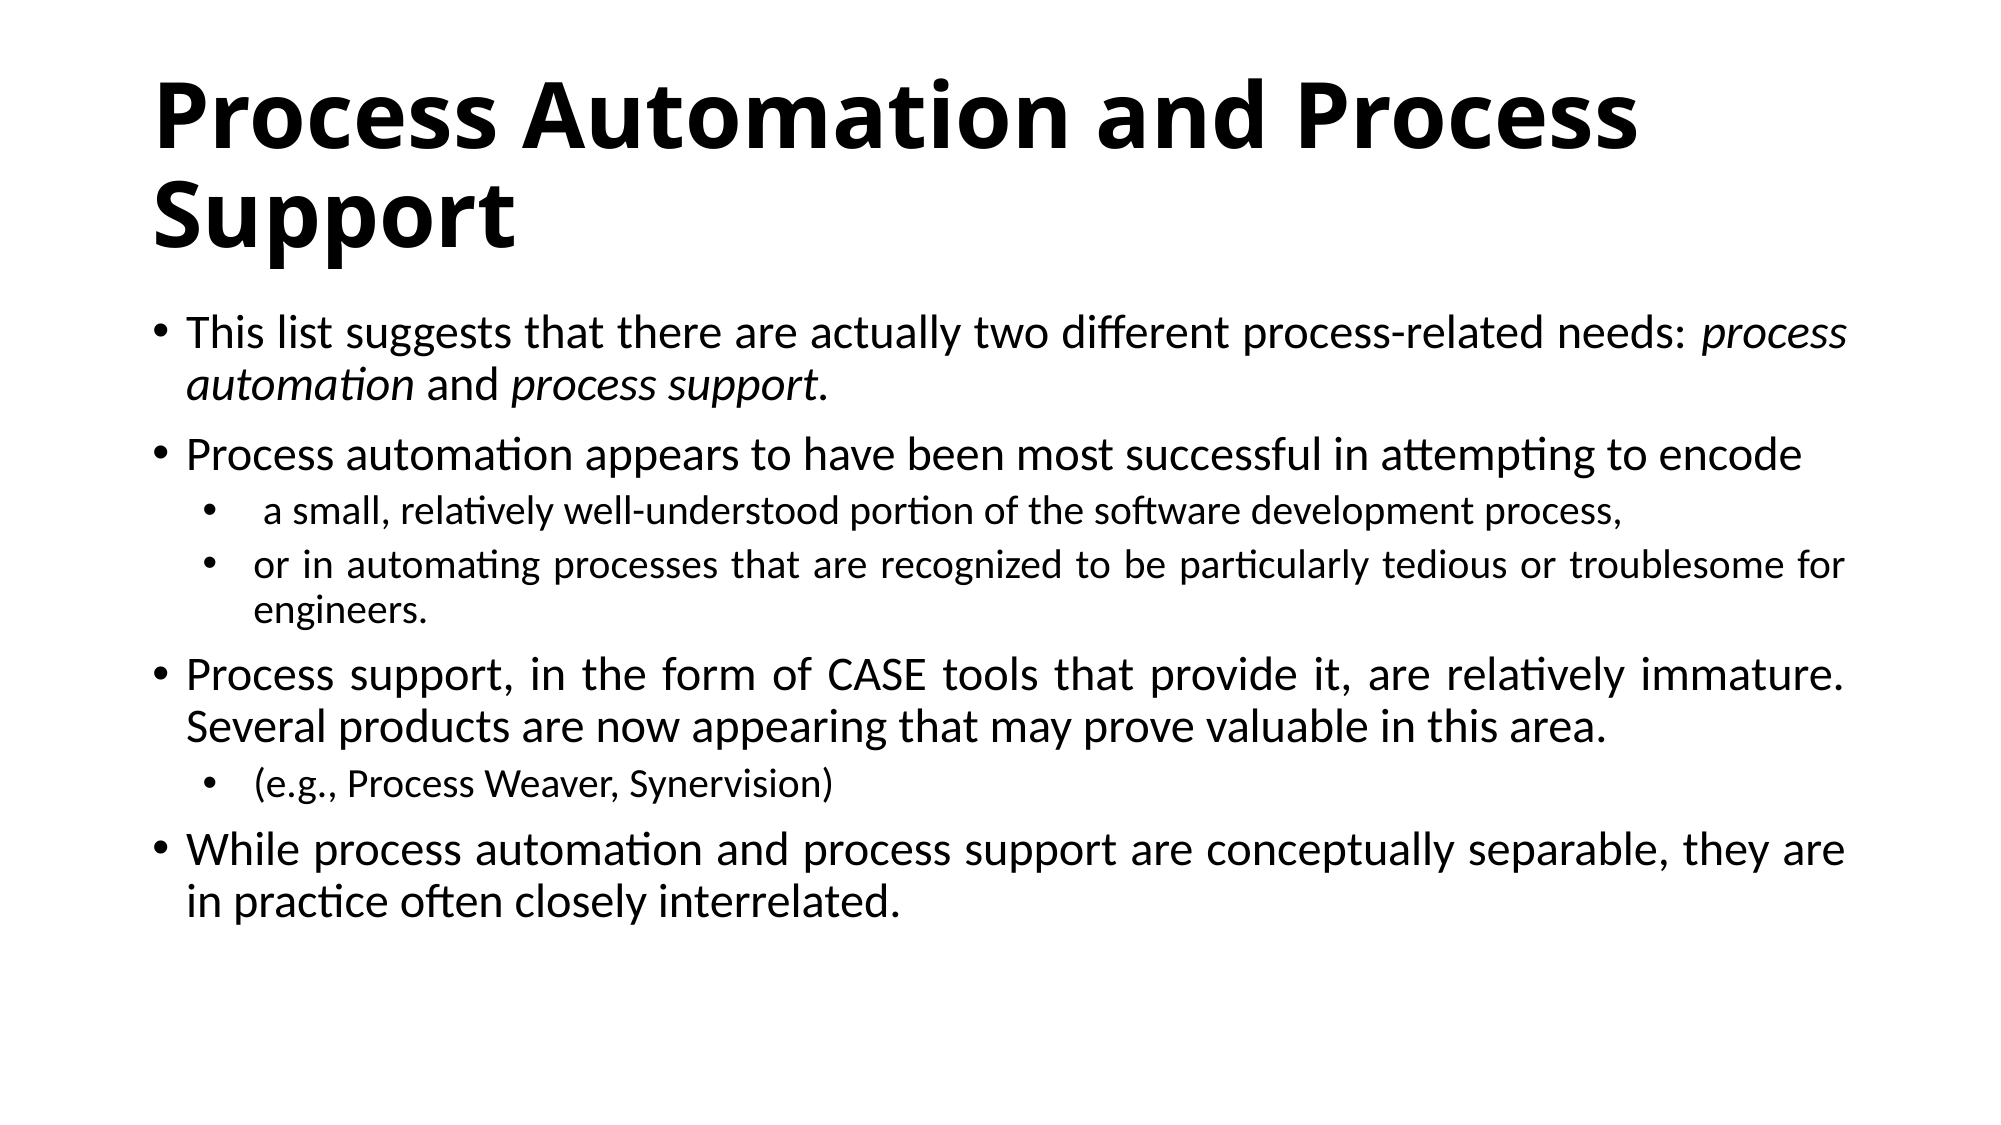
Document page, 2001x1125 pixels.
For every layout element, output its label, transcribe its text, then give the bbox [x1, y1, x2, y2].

list This list suggests that there are actually two different process-related needs: process automation and process support. Process automation appears to have been most successful in attempting to encode a small, relatively well-understood portion of the software development process, or in automating processes that are recognized to be particularly tedious or troublesome for engineers. Process support, in the form of CASE tools that provide it, are relatively immature. Several products are now appearing that may prove valuable in this area. (e.g., Process Weaver, Synervision) While process automation and process support are conceptually separable, they are in practice often closely interrelated. [137, 299, 1863, 1014]
title Process Automation and Process Support [137, 59, 1863, 278]
